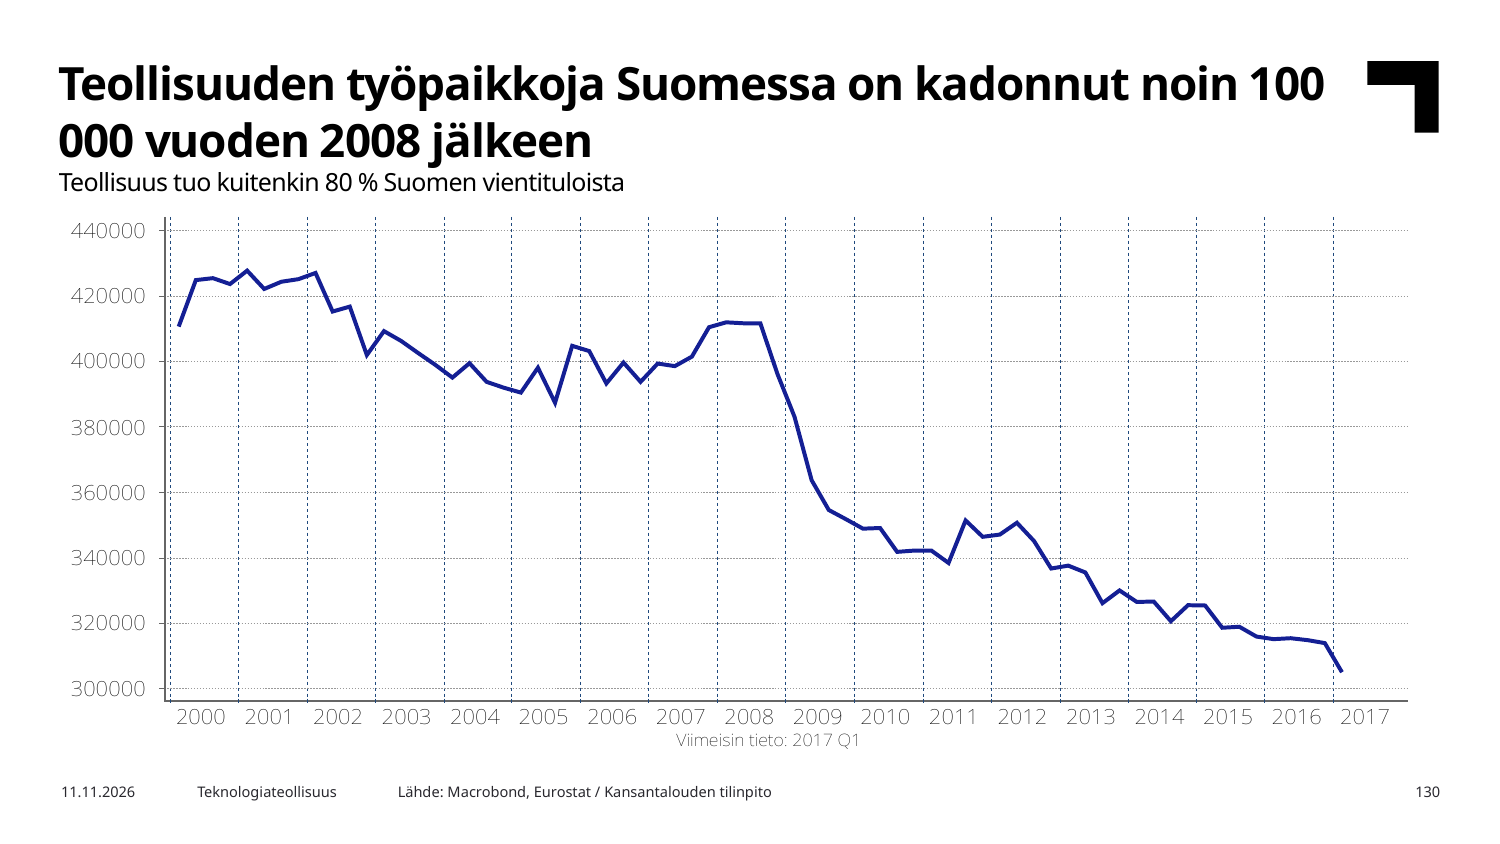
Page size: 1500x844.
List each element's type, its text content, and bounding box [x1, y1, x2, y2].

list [62, 209, 1439, 763]
list Teollisuuden työpaikkoja Suomessa on kadonnut noin 100 000 vuoden 2008 jälkeen Teollisuus tuo kuitenkin 80 % Suomen vientituloista [41, 46, 1378, 153]
slide_number 130 [1313, 775, 1456, 803]
list Lähde: Macrobond, Eurostat / Kansantalouden tilinpito [382, 775, 871, 803]
footer Teknologiateollisuus [182, 775, 382, 803]
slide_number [46, 775, 182, 803]
